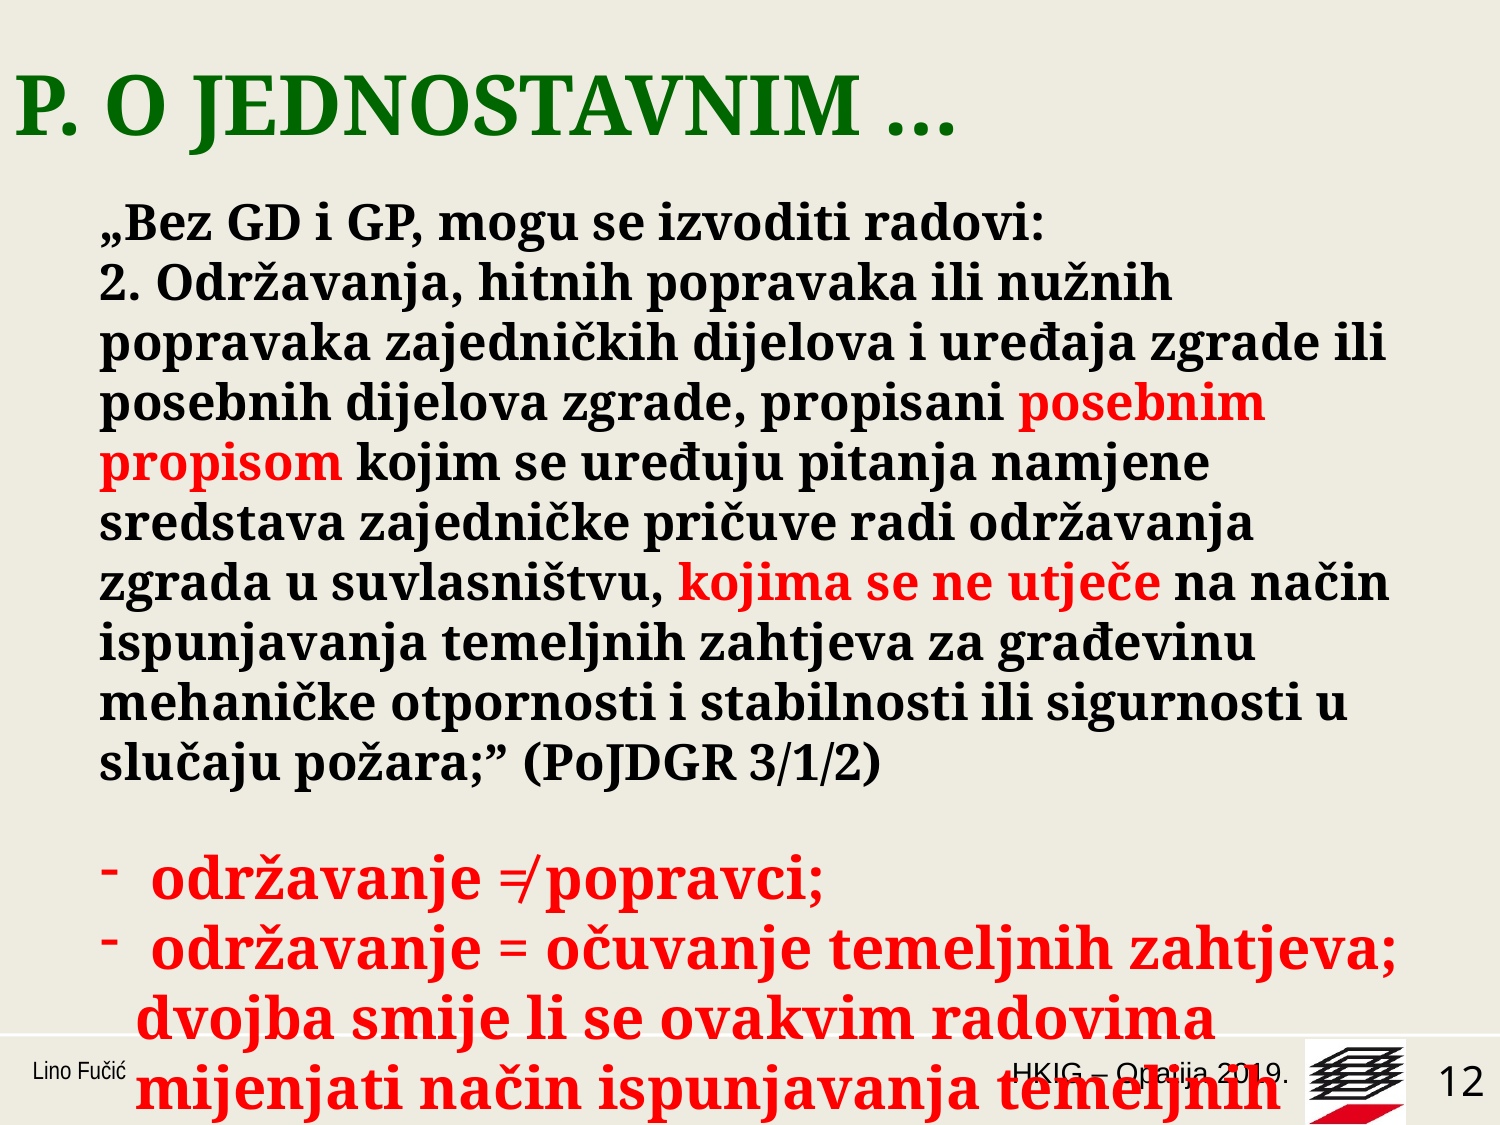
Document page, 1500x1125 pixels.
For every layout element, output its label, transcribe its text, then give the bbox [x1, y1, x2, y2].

slide_number 12 [1316, 1046, 1500, 1125]
slide_number Lino Fučić [17, 1046, 343, 1125]
title P. O JEDNOSTAVNIM … [0, 45, 1500, 126]
text_box „Bez GD i GP, mogu se izvoditi radovi: 2. Održavanja, hitnih popravaka ili nužnih popravaka zajedničkih dijelova i uređaja zgrade ili posebnih dijelova zgrade, propisani posebnim propisom kojim se uređuju pitanja namjene sredstava zajedničke pričuve radi održavanja zgrada u suvlasništvu, kojima se ne utječe na način ispunjavanja temeljnih zahtjeva za građevinu mehaničke otpornosti i stabilnosti ili sigurnosti u slučaju požara;” (PoJDGR 3/1/2) održavanje ≠ popravci; održavanje = očuvanje temeljnih zahtjeva; dvojba smije li se ovakvim radovima mijenjati način ispunjavanja temeljnih zahtjeva i usklađenost građevine s lokacijskim uvjetima? [85, 183, 1415, 1125]
